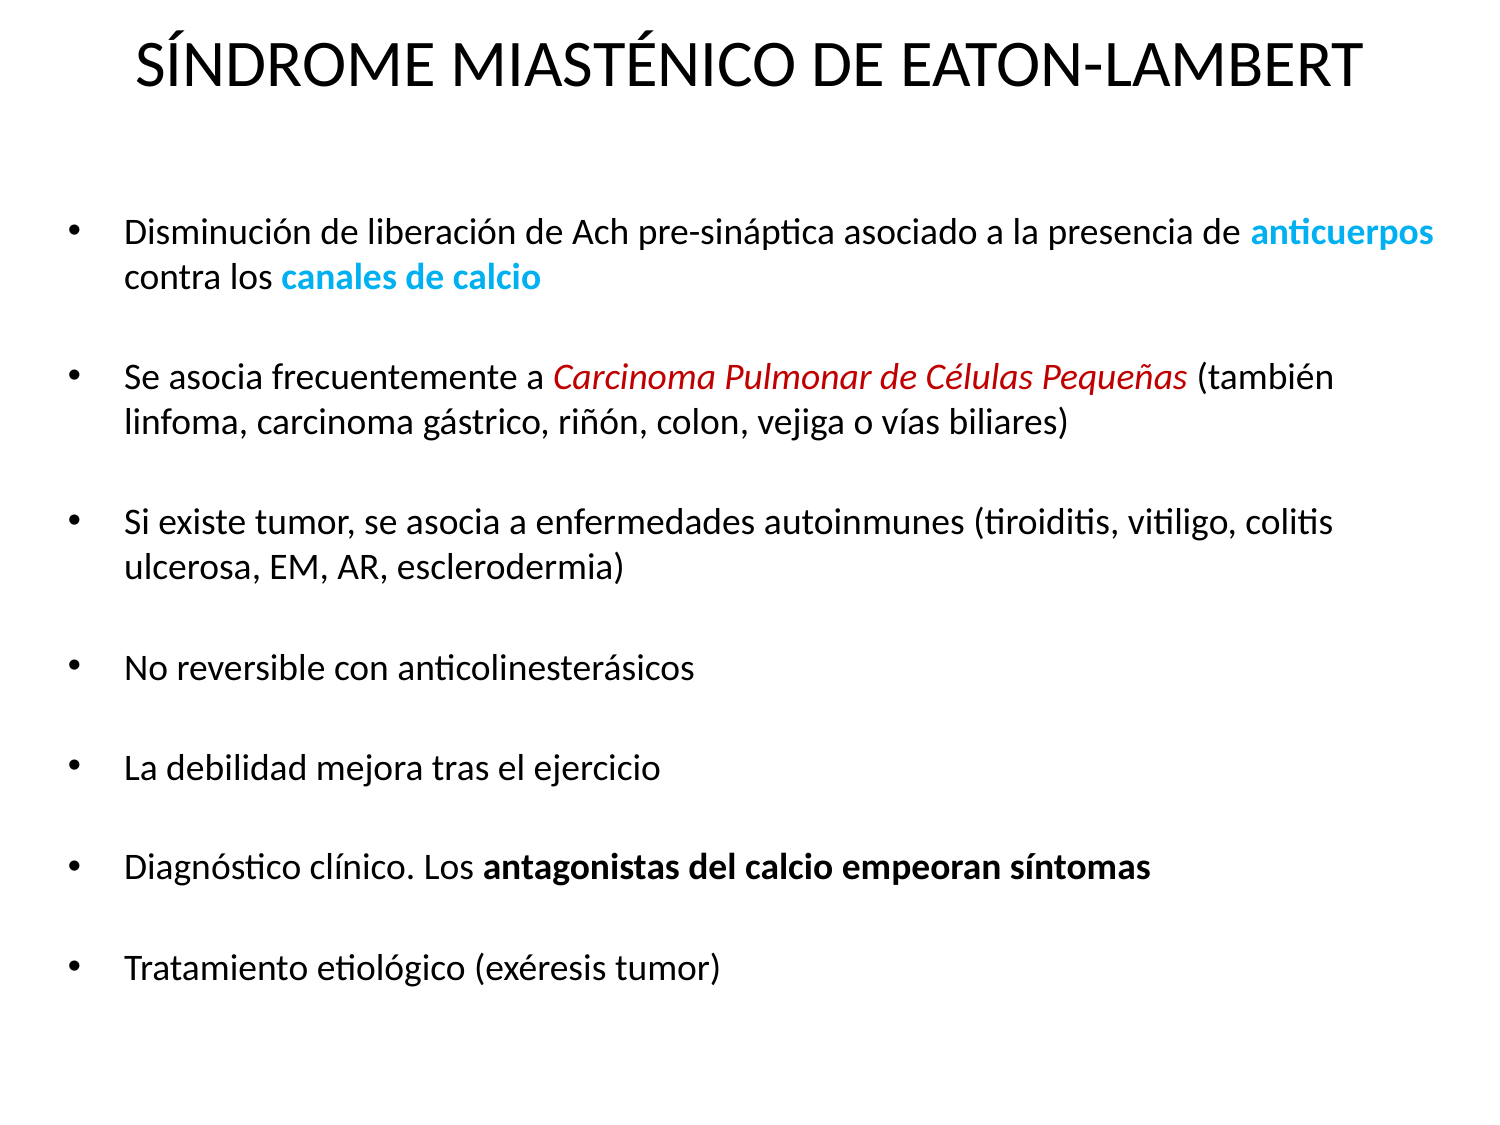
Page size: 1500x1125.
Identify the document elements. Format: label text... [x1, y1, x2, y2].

text_box SÍNDROME MIASTÉNICO DE EATON-LAMBERT [74, 12, 1425, 88]
text_box Disminución de liberación de Ach pre-sináptica asociado a la presencia de anticuerpos contra los canales de calcio Se asocia frecuentemente a Carcinoma Pulmonar de Células Pequeñas (también linfoma, carcinoma gástrico, riñón, colon, vejiga o vías biliares) Si existe tumor, se asocia a enfermedades autoinmunes (tiroiditis, vitiligo, colitis ulcerosa, EM, AR, esclerodermia) No reversible con anticolinesterásicos La debilidad mejora tras el ejercicio Diagnóstico clínico. Los antagonistas del calcio empeoran síntomas Tratamiento etiológico (exéresis tumor) [53, 199, 1459, 1086]
